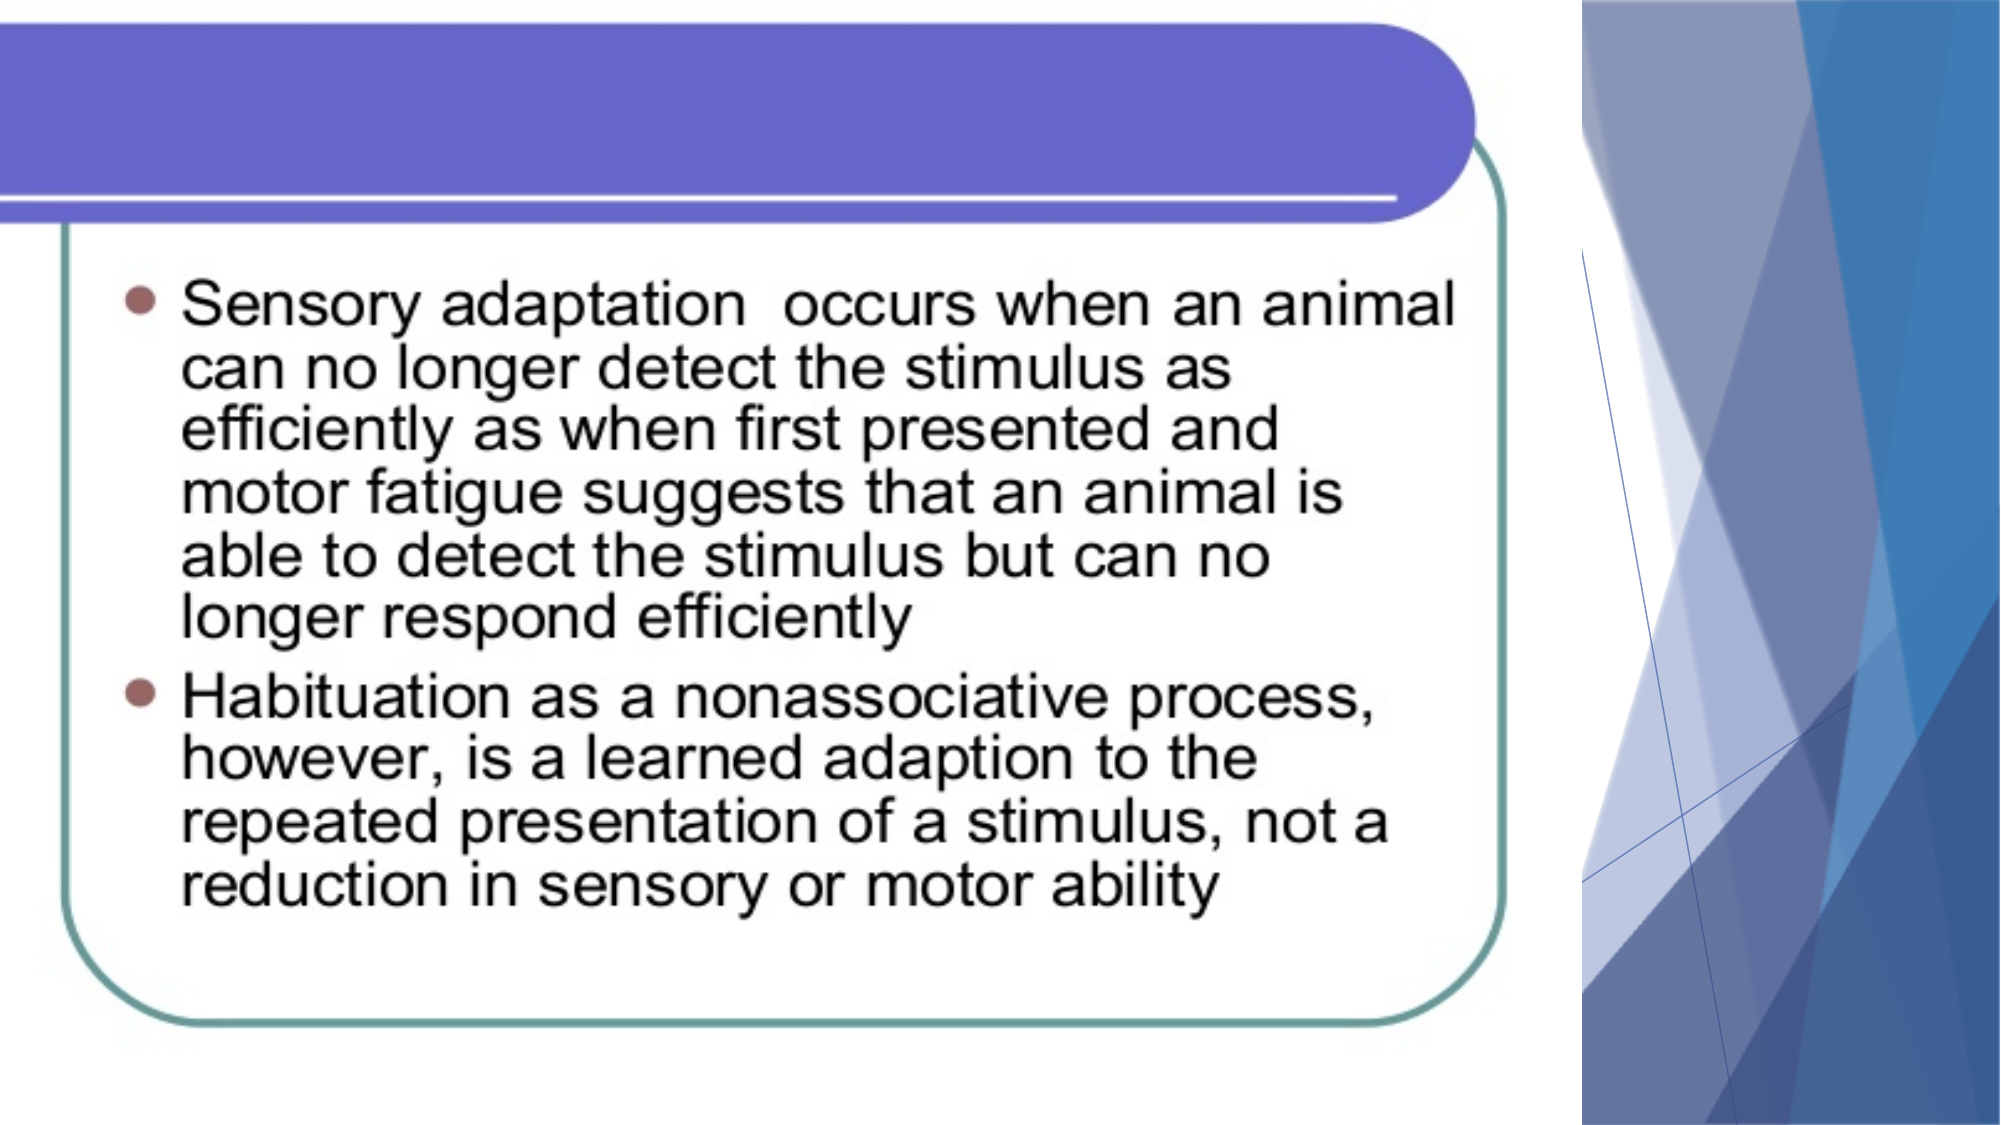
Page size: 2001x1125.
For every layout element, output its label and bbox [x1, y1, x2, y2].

list [5, 5, 1577, 1121]
